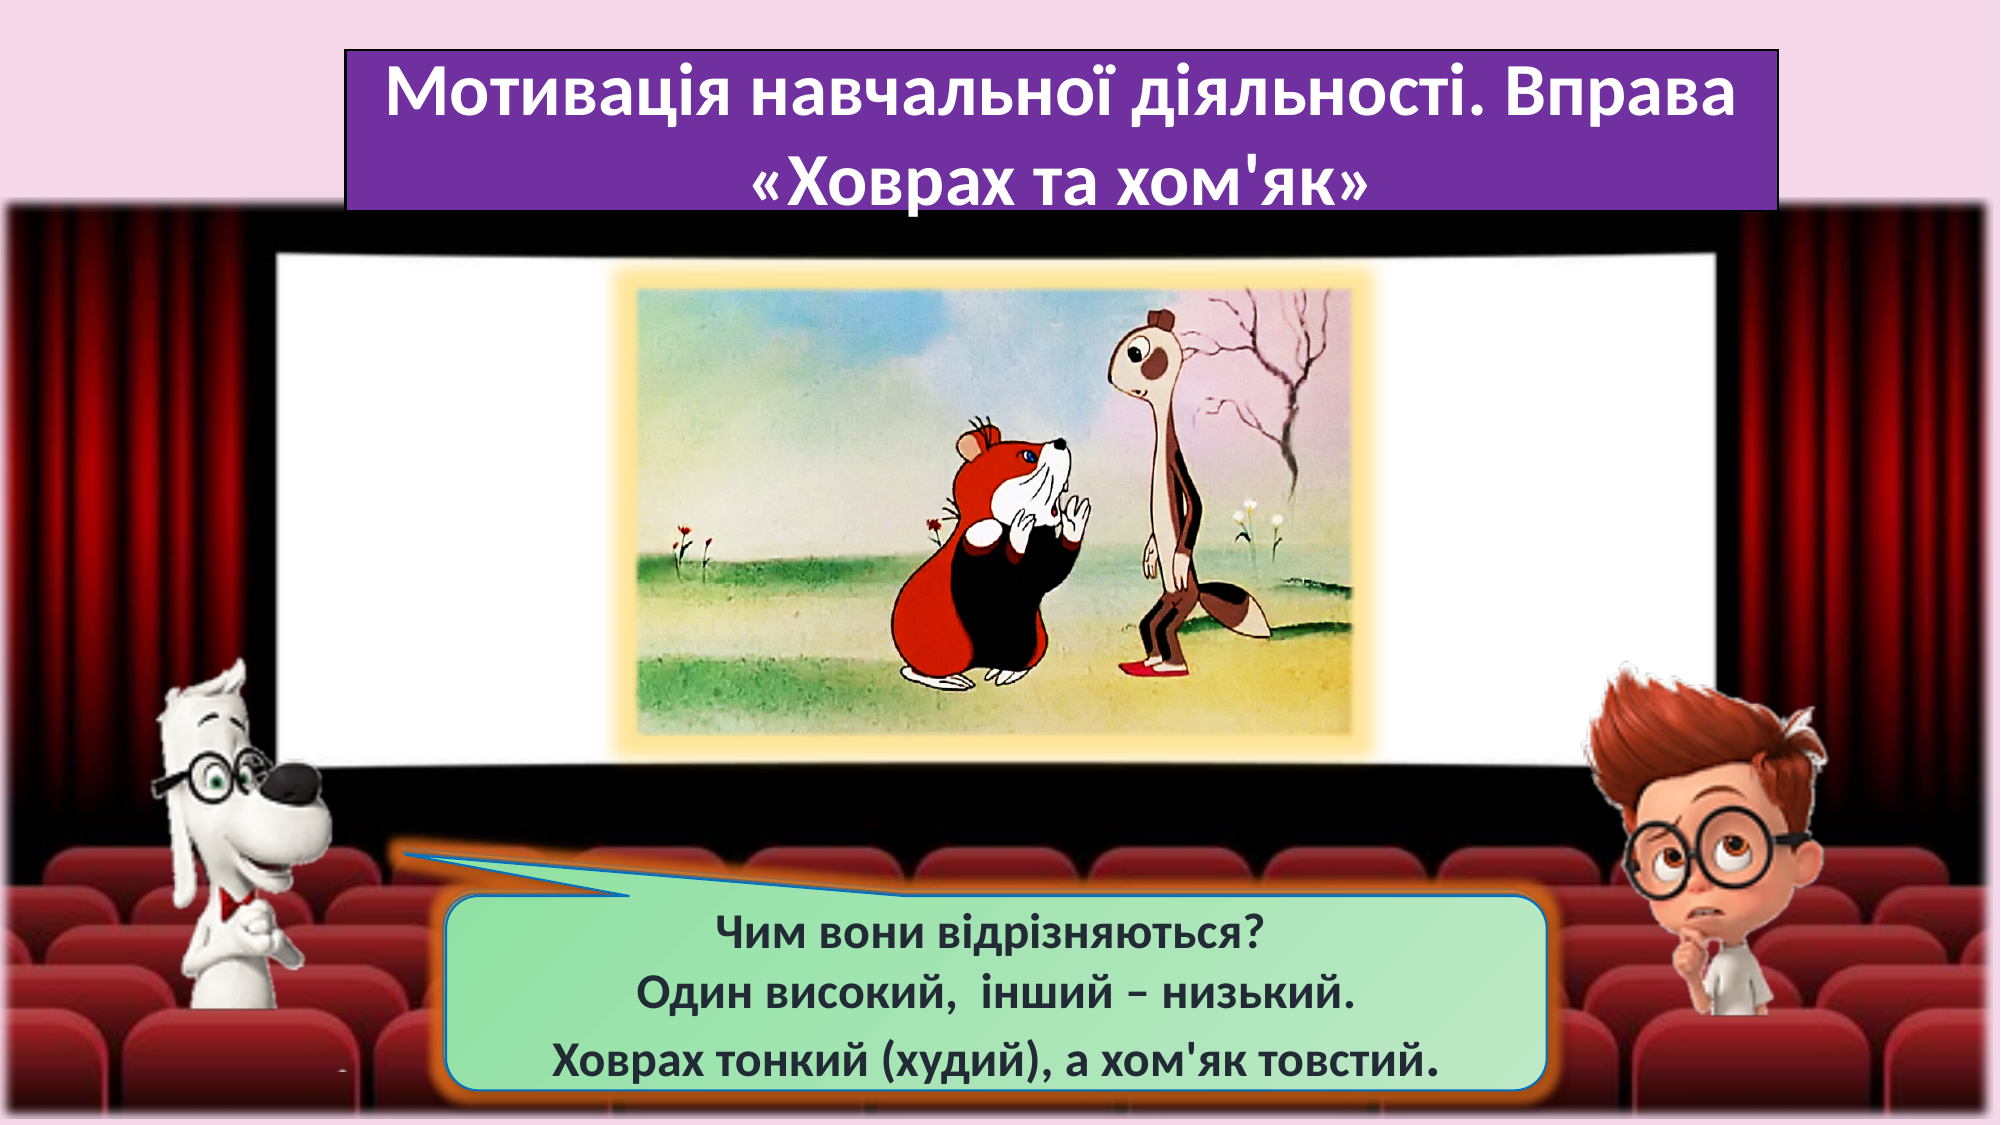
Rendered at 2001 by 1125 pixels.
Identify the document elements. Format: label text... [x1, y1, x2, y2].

picture [0, 197, 1993, 1119]
text_box Мотивація навчальної діяльності. Вправа «Ховрах та хом'як» [344, 49, 1779, 197]
